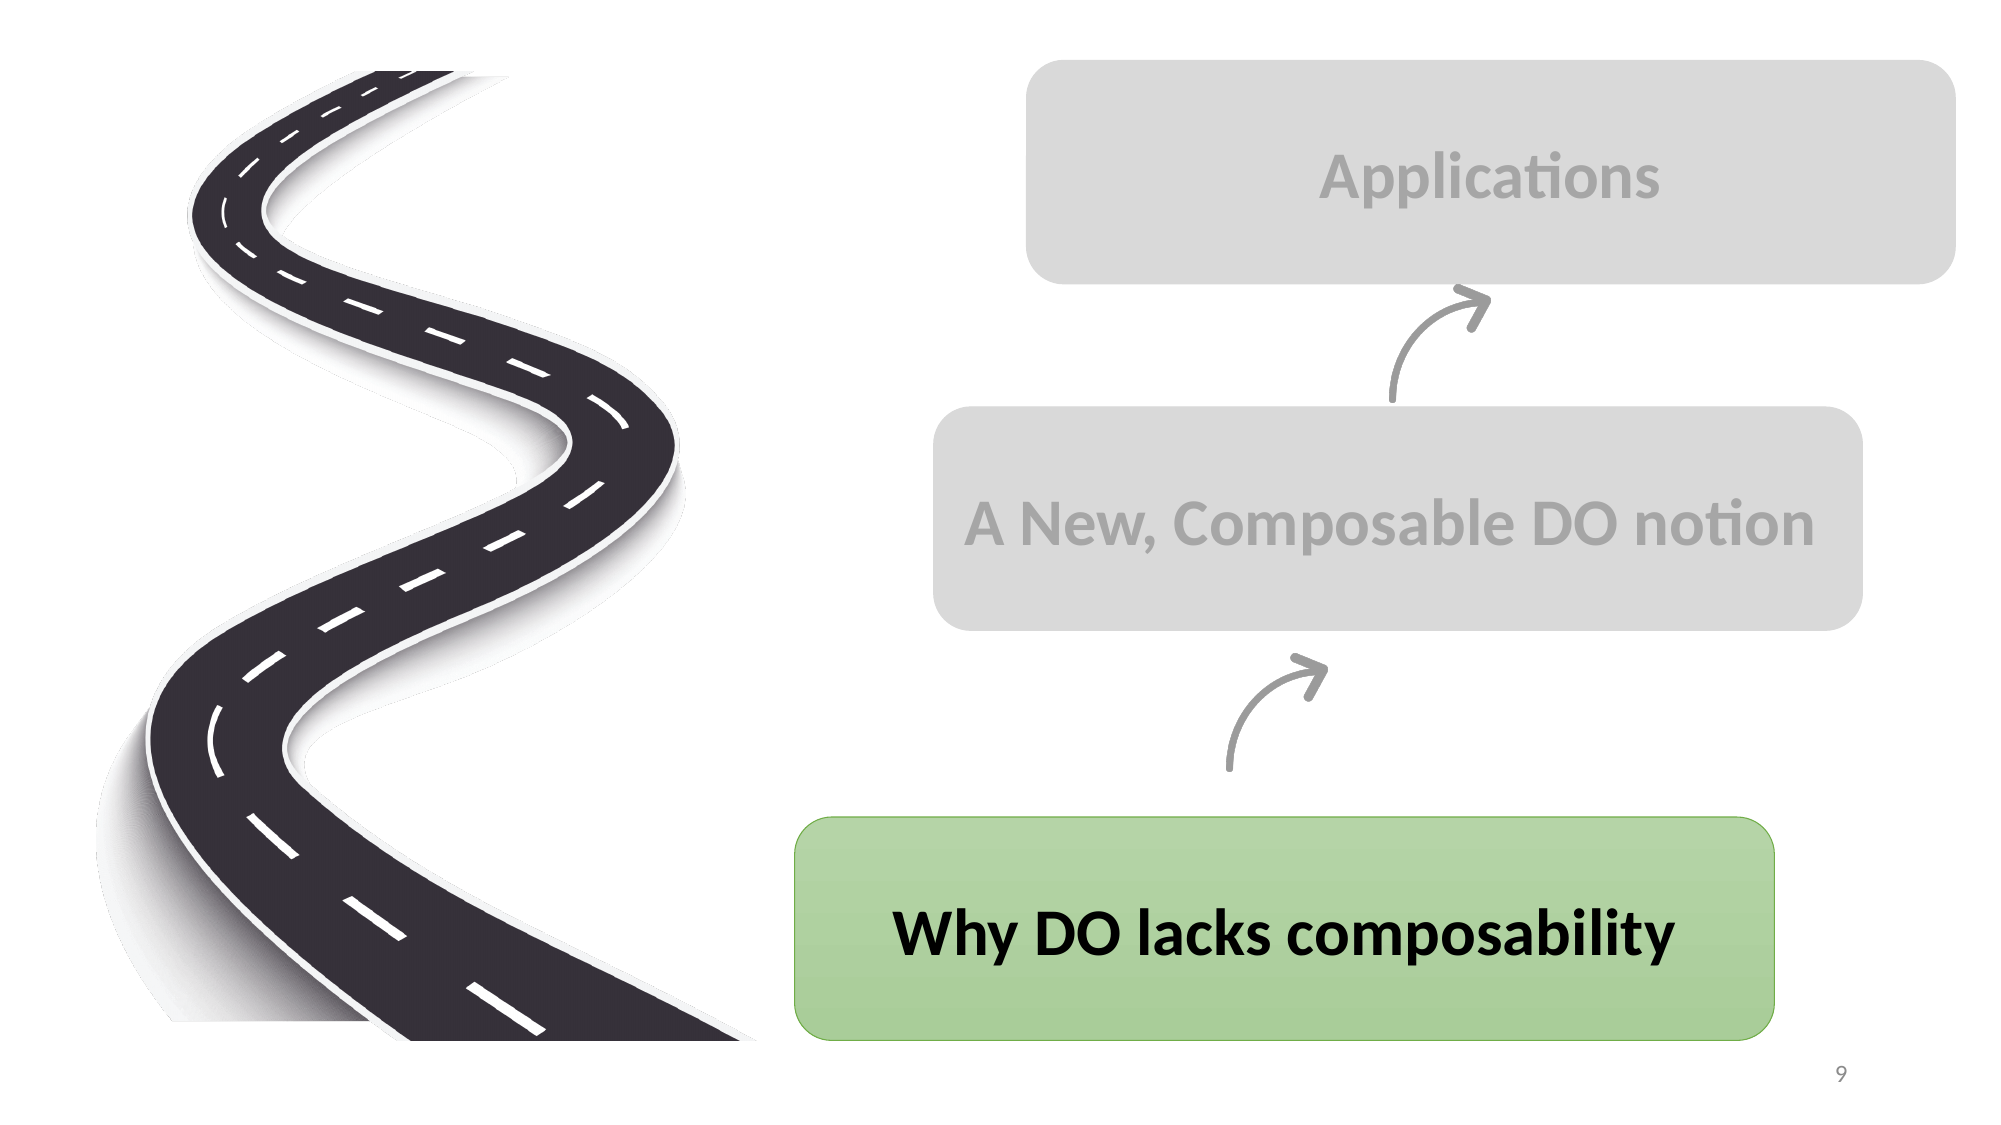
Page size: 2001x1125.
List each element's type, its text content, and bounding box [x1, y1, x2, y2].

text_box Why DO lacks composability [830, 816, 1775, 1041]
text_box Applications [1025, 59, 1956, 285]
slide_number 9 [1412, 1042, 1863, 1103]
text_box A New, Composable DO notion [933, 406, 1863, 631]
picture [1389, 284, 1491, 403]
picture [90, 71, 830, 1041]
picture [1226, 653, 1328, 772]
